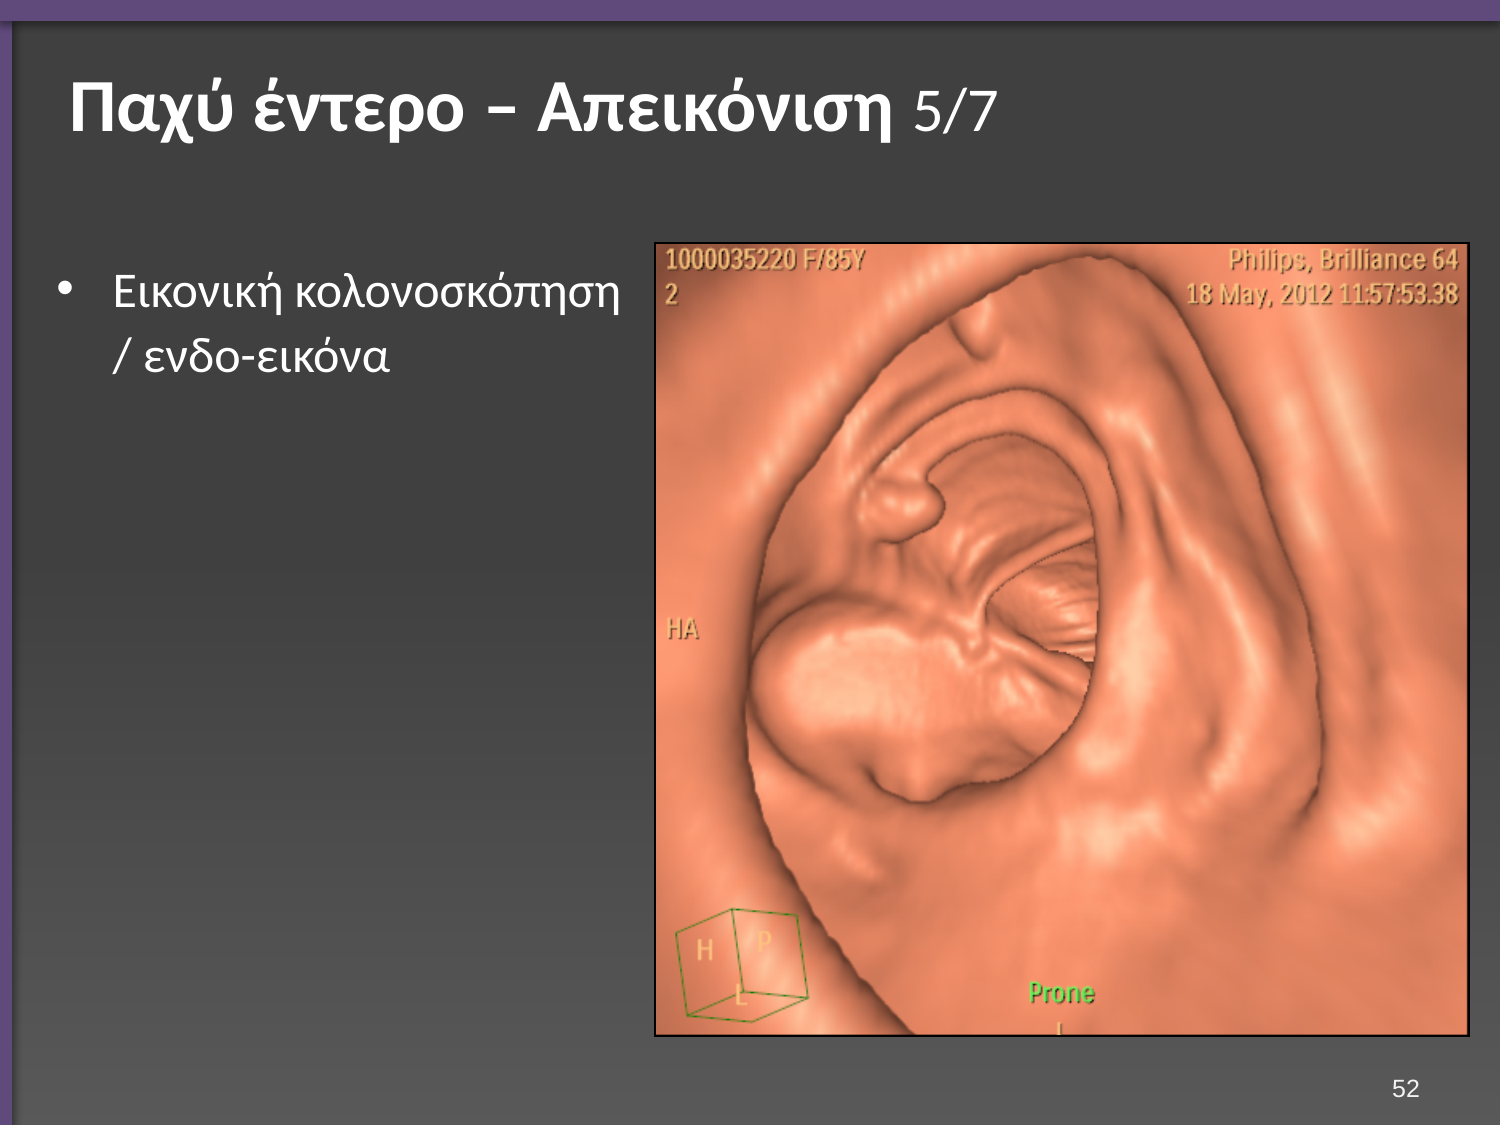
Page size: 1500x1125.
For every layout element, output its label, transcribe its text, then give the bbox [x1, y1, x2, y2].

slide_number 51 [1085, 1057, 1436, 1118]
picture [655, 243, 1469, 1036]
list Εικονική κολονοσκόπηση / ενδο-εικόνα [41, 243, 644, 1106]
title Παχύ έντερο – Απεικόνιση 5/7 [10, 19, 1500, 185]
